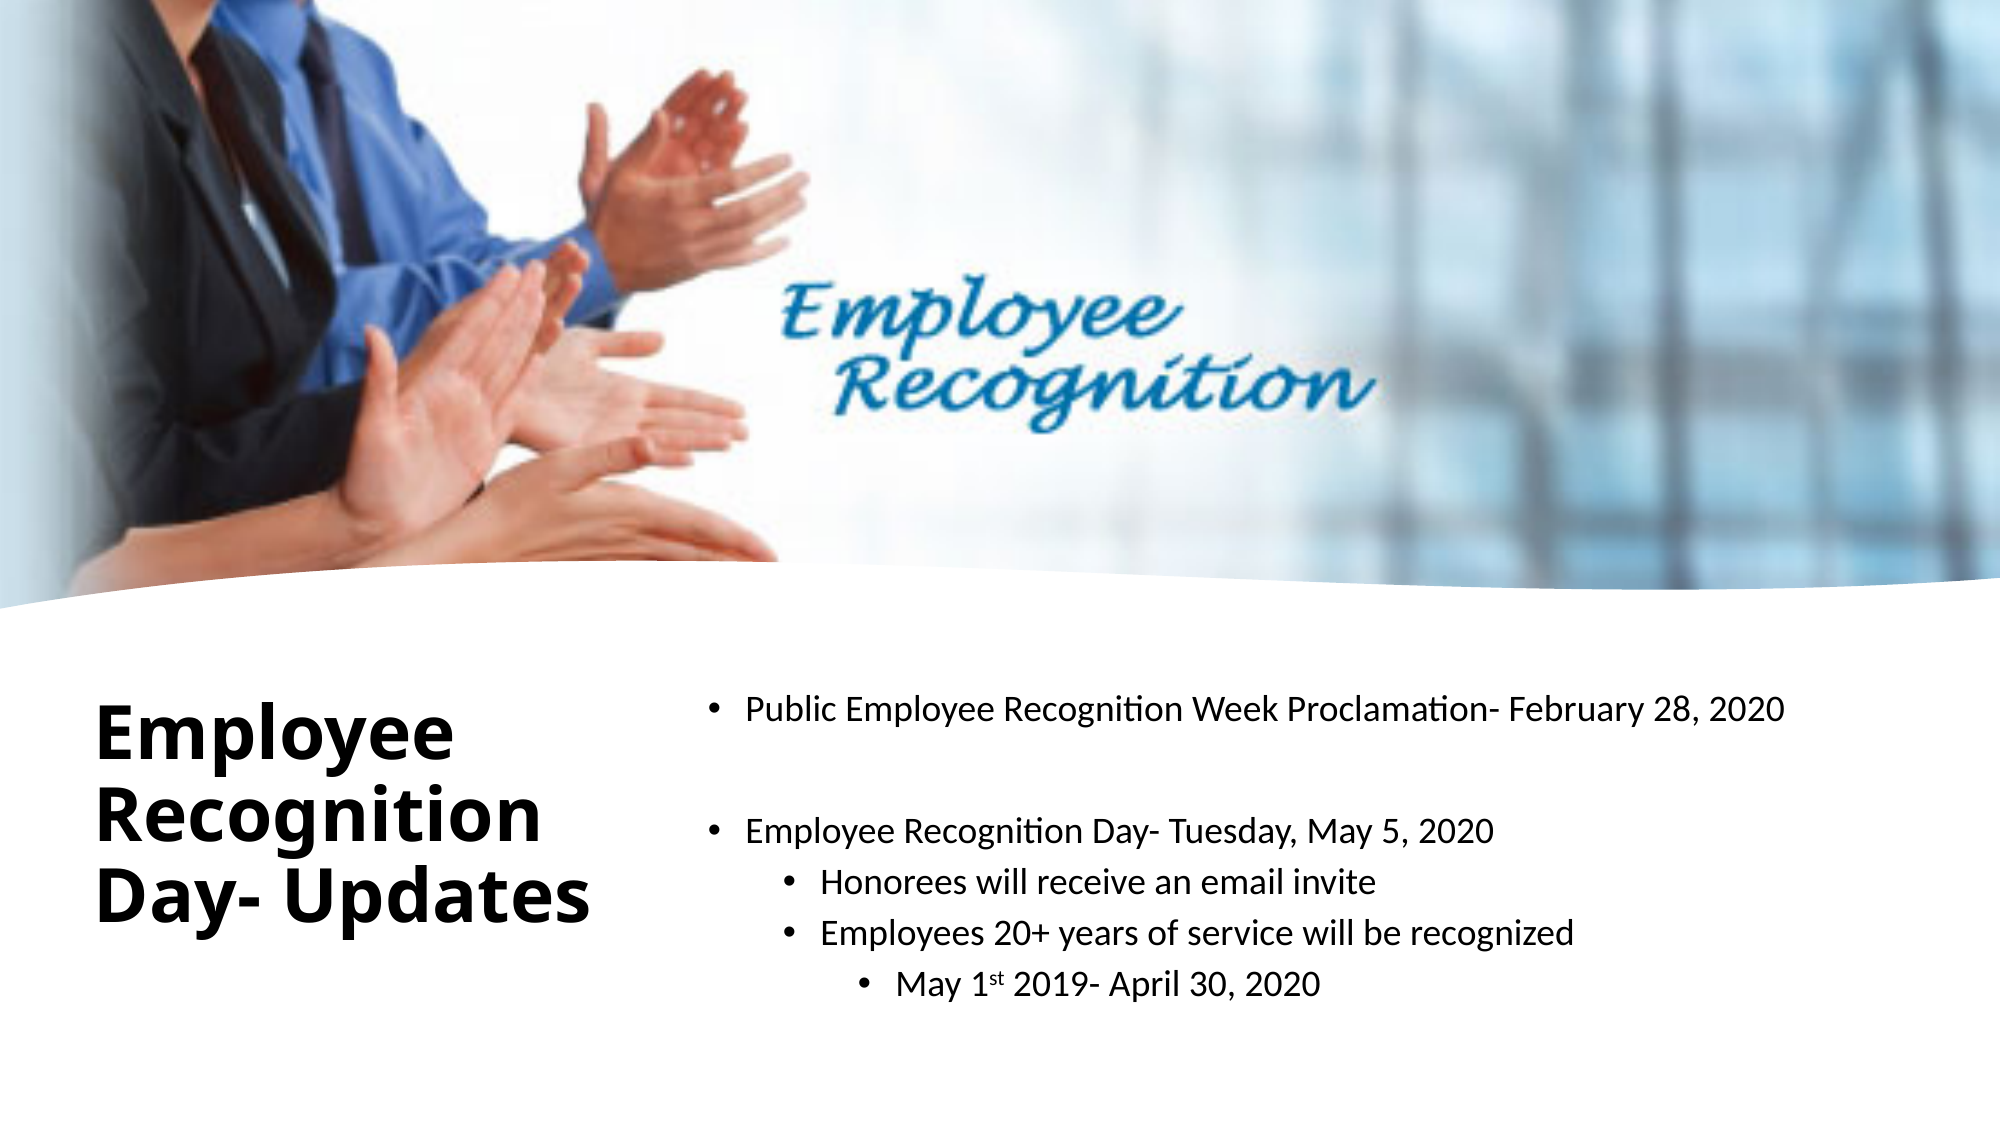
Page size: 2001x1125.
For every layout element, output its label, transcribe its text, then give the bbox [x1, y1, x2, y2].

list Public Employee Recognition Week Proclamation- February 28, 2020 Employee Recognition Day- Tuesday, May 5, 2020 Honorees will receive an email invite Employees 20+ years of service will be recognized May 1st 2019- April 30, 2020 [692, 615, 1921, 1018]
title Employee Recognition Day- Updates [78, 615, 619, 1018]
picture [0, 0, 2000, 609]
